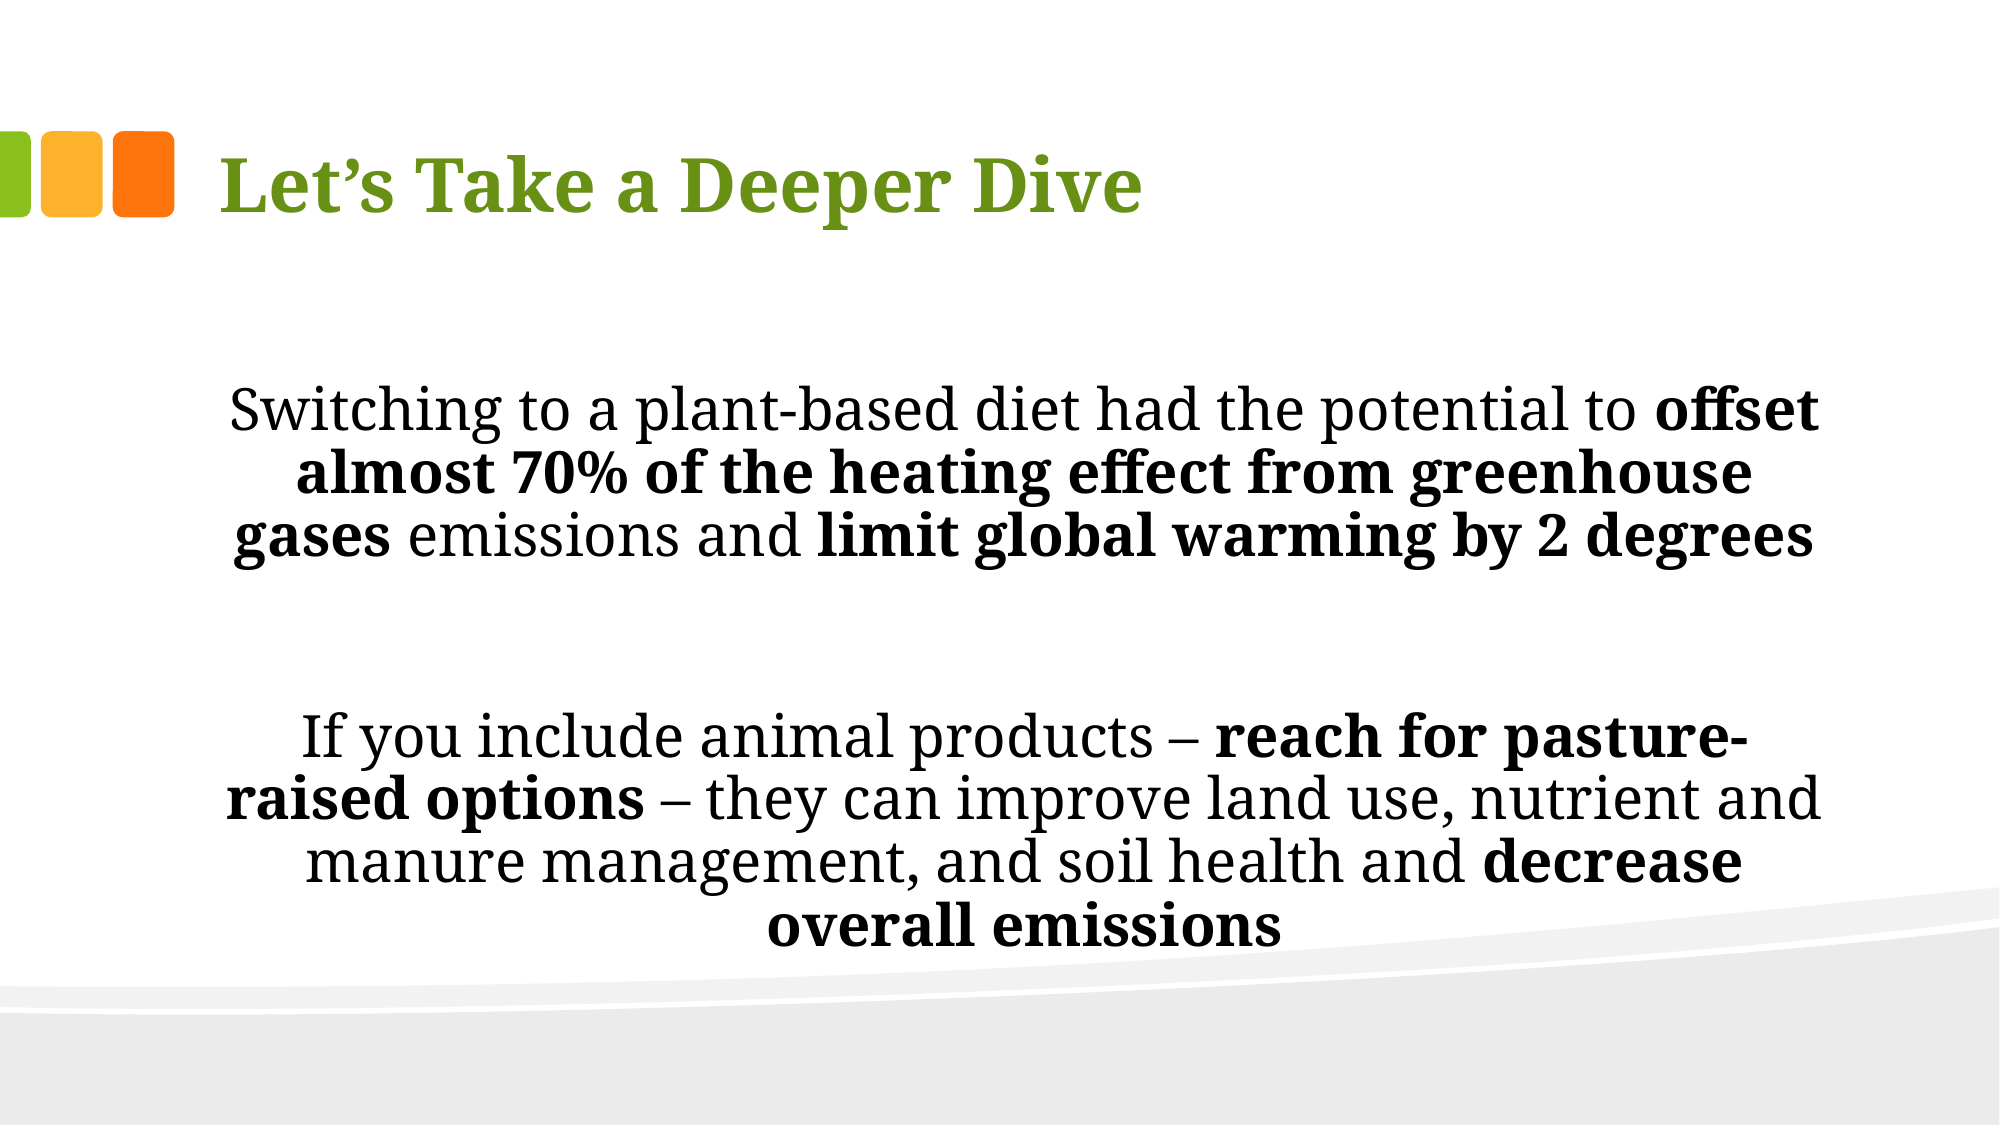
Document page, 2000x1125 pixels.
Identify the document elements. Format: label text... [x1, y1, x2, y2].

title Let’s Take a Deeper Dive [199, 24, 1800, 238]
list Switching to a plant-based diet had the potential to offset almost 70% of the heating effect from greenhouse gases emissions and limit global warming by 2 degrees If you include animal products – reach for pasture-raised options – they can improve land use, nutrient and manure management, and soil health and decrease overall emissions [199, 262, 1850, 1013]
